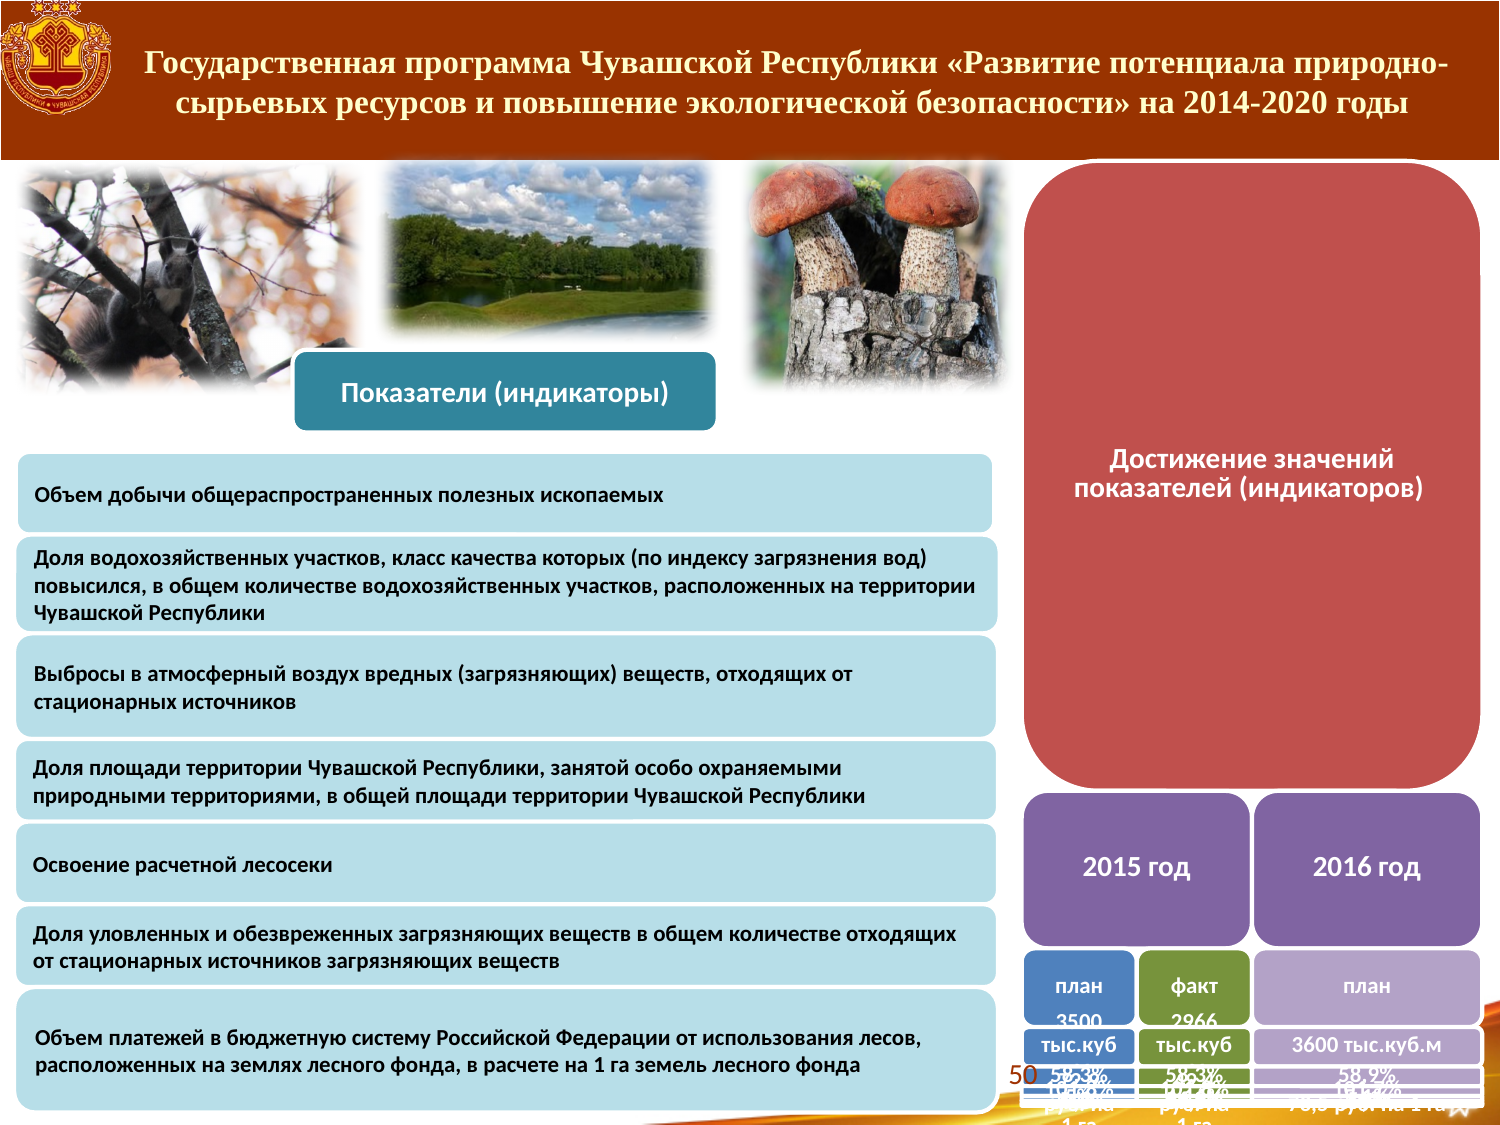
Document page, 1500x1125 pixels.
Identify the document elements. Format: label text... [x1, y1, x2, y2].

text_box Доля водохозяйственных участков, класс качества которых (по индексу загрязнения вод) повысился, в общем количестве водохозяйственных участков, расположенных на территории Чувашской Республики [12, 532, 1002, 634]
text_box Объем добычи общераспространенных полезных ископаемых [13, 449, 997, 535]
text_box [1021, 160, 1483, 1107]
text_box Доля уловленных и обезвреженных загрязняющих веществ в общем количестве отходящих от стационарных источников загрязняющих веществ [12, 902, 1001, 988]
picture [0, 0, 111, 115]
text_box Доля площади территории Чувашской Республики, занятой особо охраняемыми природными территориями, в общей площади территории Чувашской Республики [12, 736, 1001, 821]
text_box Освоение расчетной лесосеки [12, 819, 1001, 904]
picture [0, 148, 1500, 1125]
title Государственная программа Чувашской Республики «Развитие потенциала природно-сырьевых ресурсов и повышение экологической безопасности» на 2014-2020 годы [123, 0, 1471, 161]
text_box Показатели (индикаторы) [290, 353, 720, 435]
text_box Объем платежей в бюджетную систему Российской Федерации от использования лесов, расположенных на землях лесного фонда, в расчете на 1 га земель лесного фонда [12, 984, 1001, 1115]
text_box Выбросы в атмосферный воздух вредных (загрязняющих) веществ, отходящих от стационарных источников [12, 631, 1001, 738]
slide_number 50 [879, 1042, 1016, 1103]
